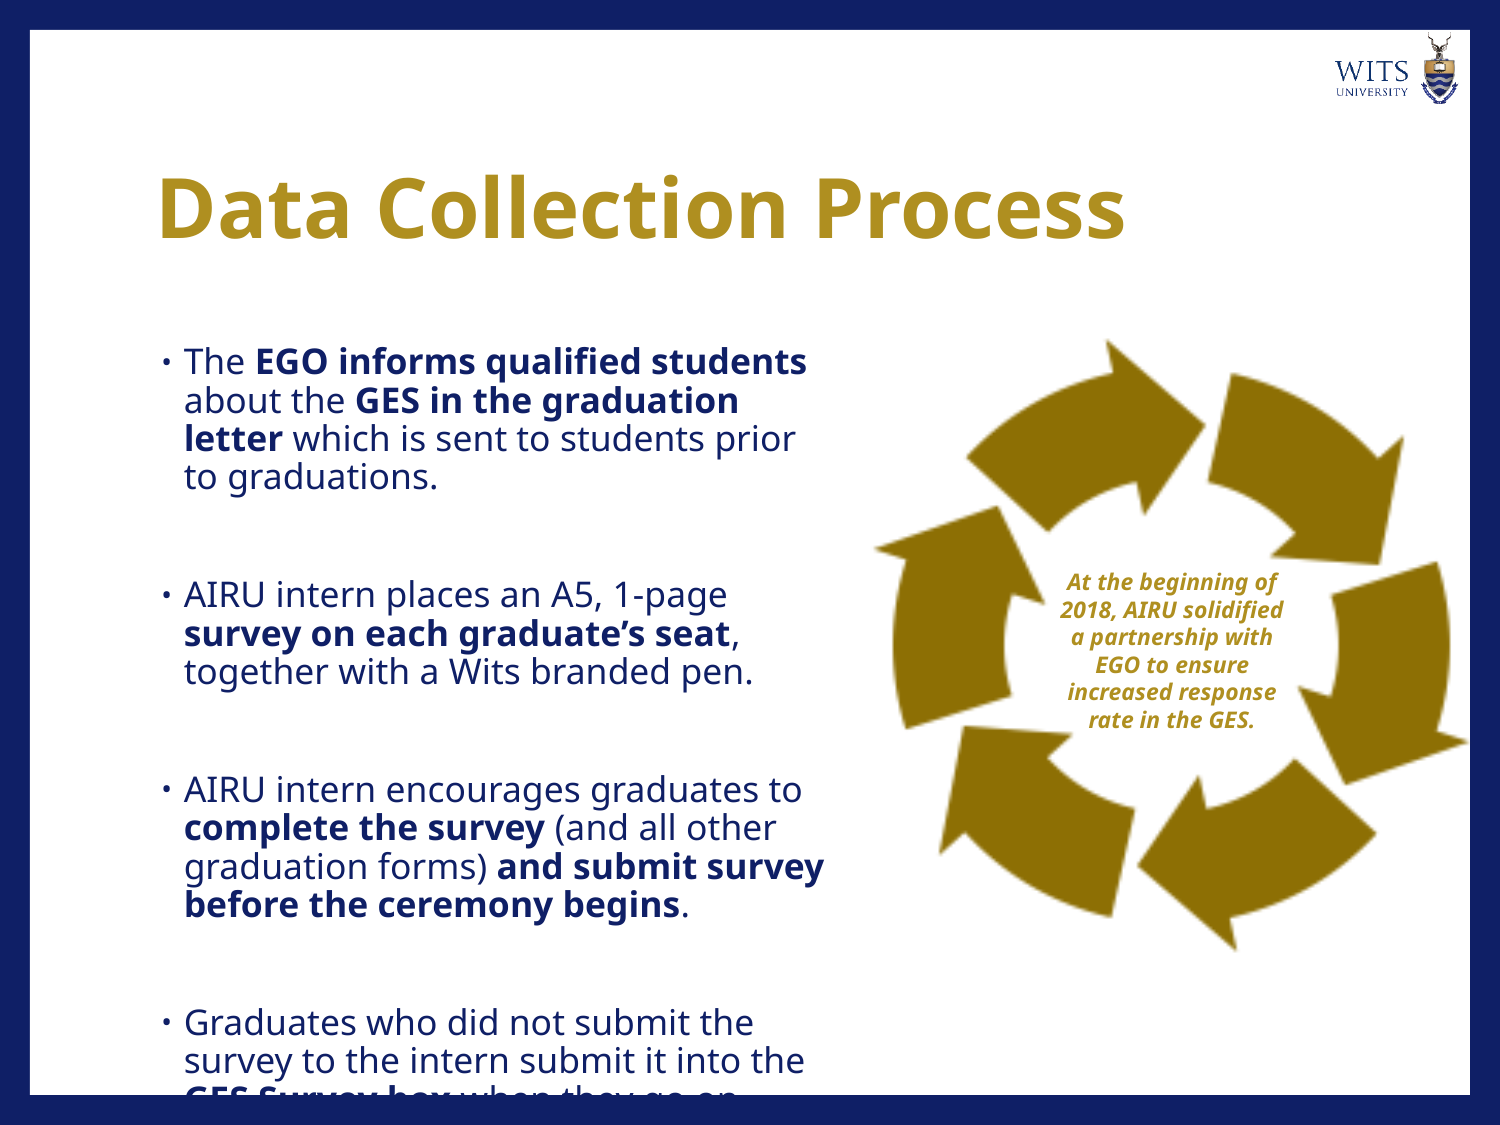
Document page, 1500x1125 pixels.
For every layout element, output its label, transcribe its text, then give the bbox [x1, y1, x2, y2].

list The EGO informs qualified students about the GES in the graduation letter which is sent to students prior to graduations. AIRU intern places an A5, 1-page survey on each graduate’s seat, together with a Wits branded pen. AIRU intern encourages graduates to complete the survey (and all other graduation forms) and submit survey before the ceremony begins. Graduates who did not submit the survey to the intern submit it into the GES Survey box when they go on stage. [140, 336, 851, 1082]
title Data Collection Process [140, 99, 1356, 323]
picture [862, 337, 1482, 957]
picture [1325, 32, 1468, 104]
